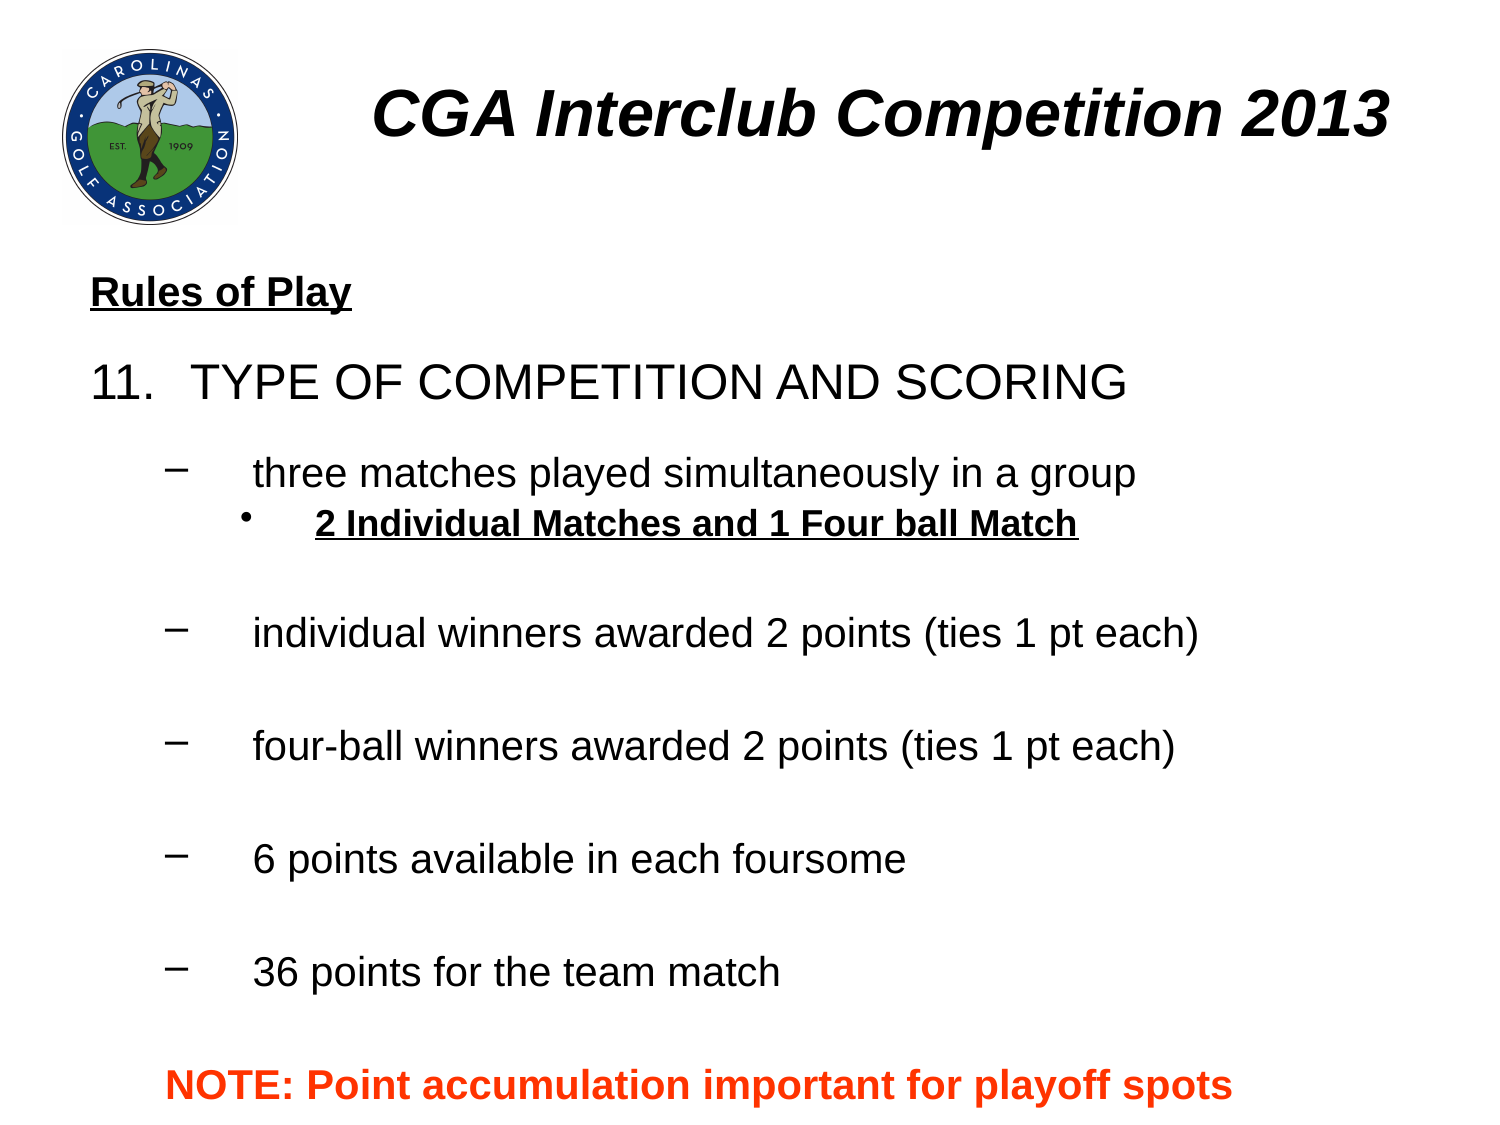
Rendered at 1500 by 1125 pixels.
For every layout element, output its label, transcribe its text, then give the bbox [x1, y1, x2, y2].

list Rules of Play TYPE OF COMPETITION AND SCORING three matches played simultaneously in a group 2 Individual Matches and 1 Four ball Match individual winners awarded 2 points (ties 1 pt each) four-ball winners awarded 2 points (ties 1 pt each) 6 points available in each foursome 36 points for the team match NOTE: Point accumulation important for playoff spots [74, 262, 1426, 963]
picture [62, 49, 238, 226]
text_box CGA Interclub Competition 2013 [337, 62, 1425, 158]
